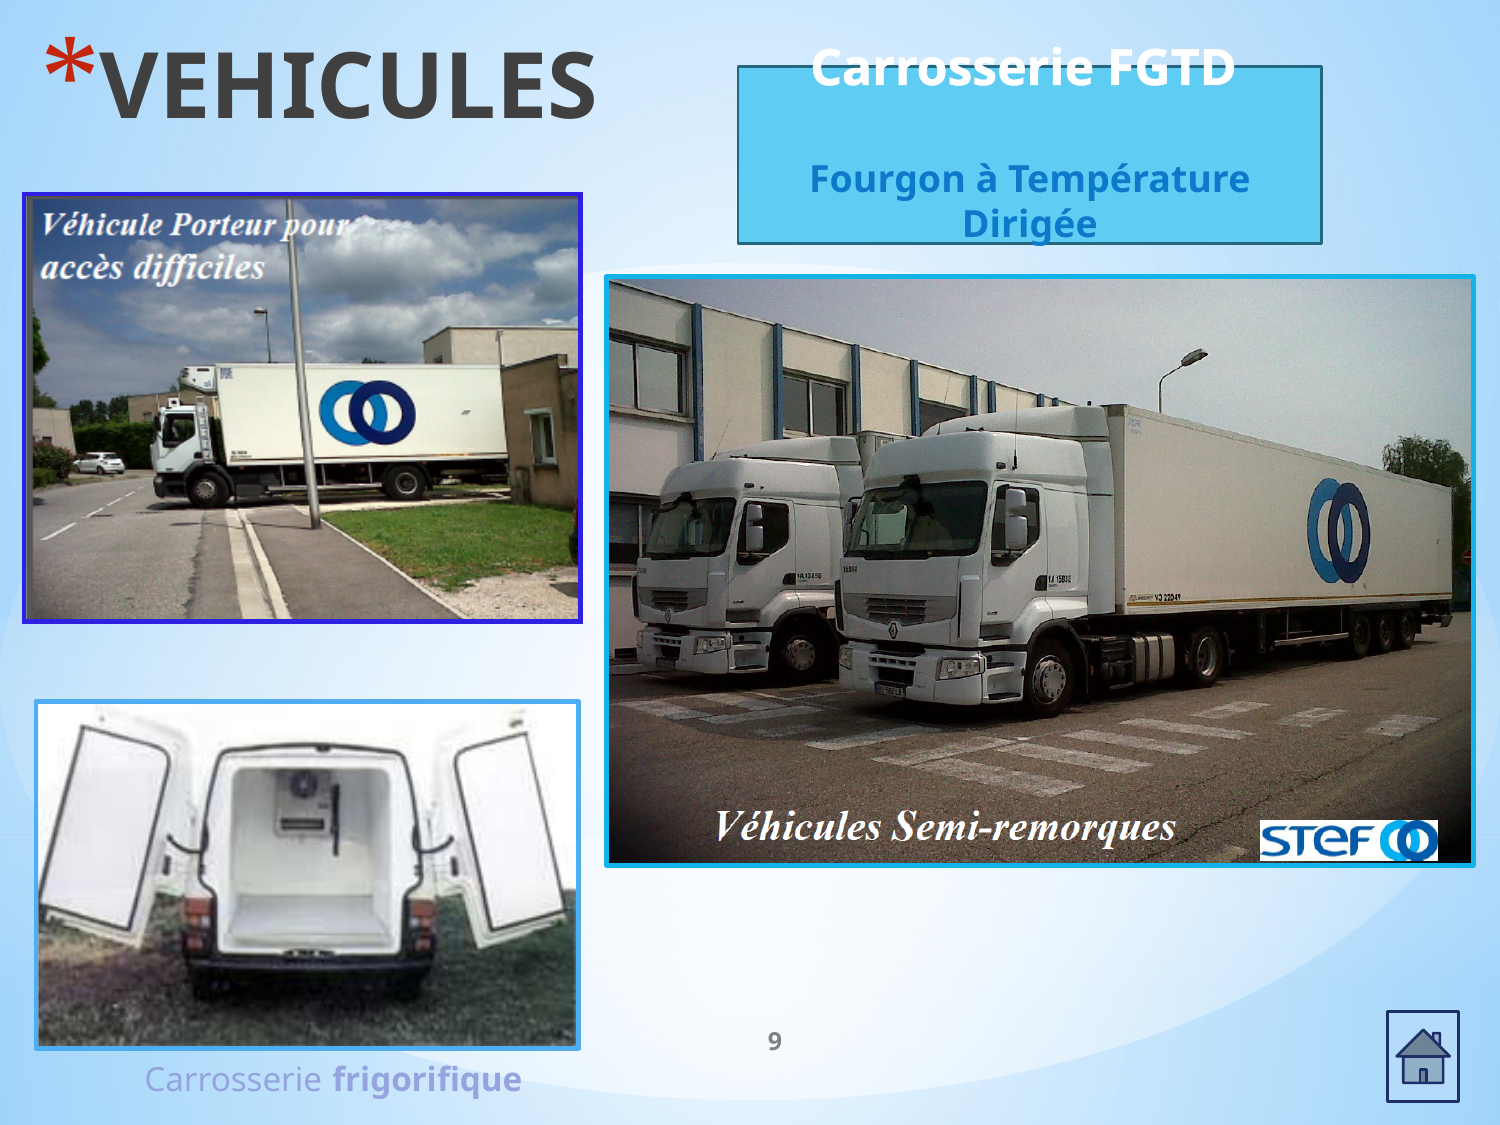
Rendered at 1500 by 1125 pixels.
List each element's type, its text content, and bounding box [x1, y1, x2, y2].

picture [37, 703, 577, 1047]
text_box Carrosserie FGTD Fourgon à Température Dirigée [737, 65, 1323, 245]
text_box VEHICULES [26, 19, 1444, 136]
text_box Carrosserie frigorifique [91, 1054, 577, 1106]
picture [25, 196, 579, 620]
picture [610, 280, 1470, 862]
text_box [1386, 1010, 1460, 1103]
slide_number 9 [624, 1012, 925, 1073]
